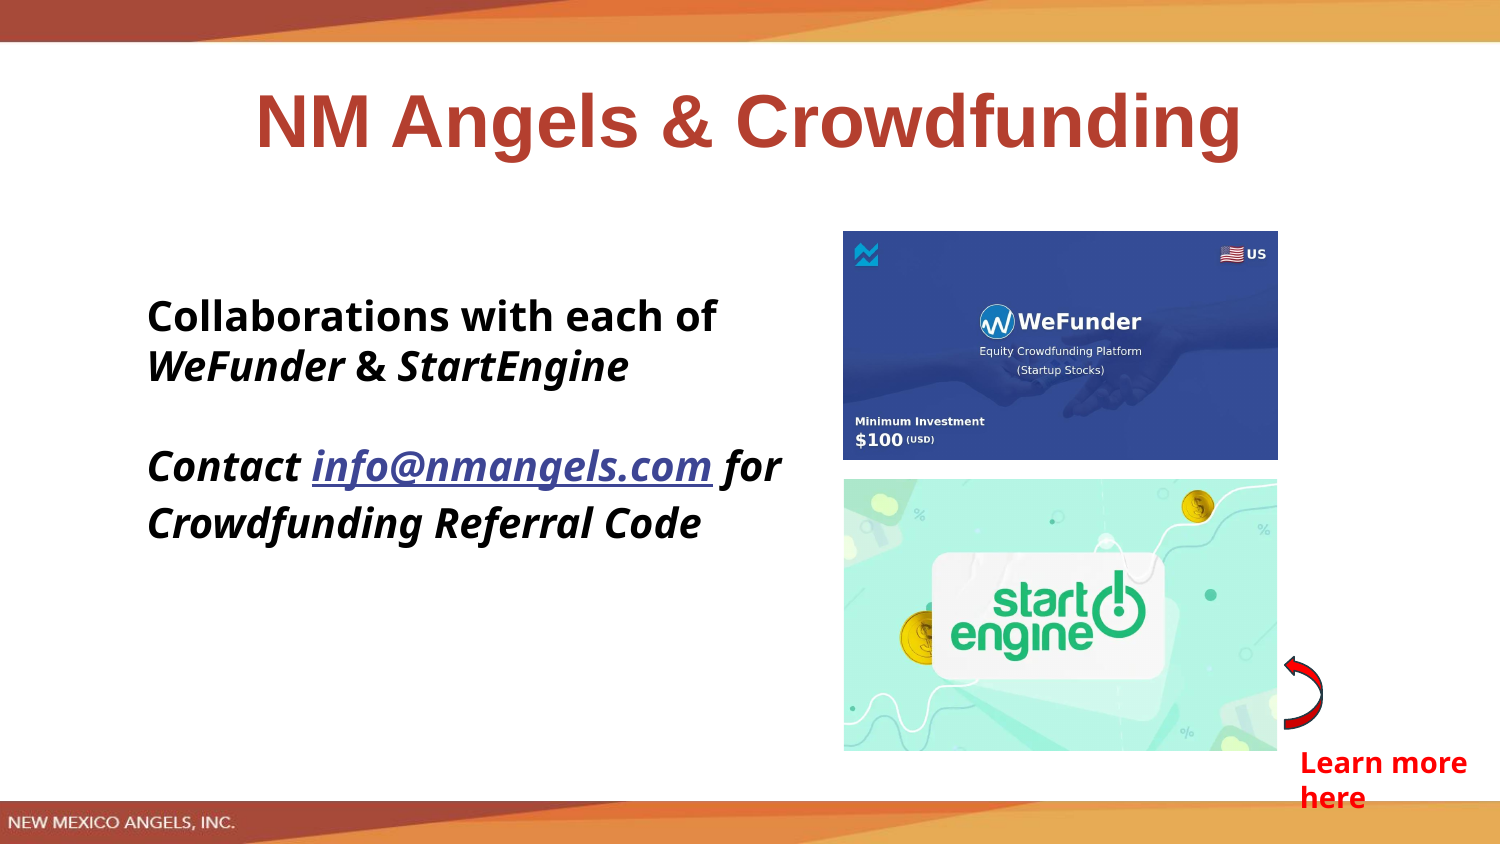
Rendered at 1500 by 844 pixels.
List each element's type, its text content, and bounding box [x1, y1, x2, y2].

picture [0, 0, 1500, 45]
text_box NM Angels & Crowdfunding [0, 64, 1500, 170]
picture [843, 231, 1278, 460]
text_box Learn more here [1284, 728, 1500, 829]
picture [843, 479, 1278, 752]
text_box Collaborations with each of WeFunder & StartEngine Contact info@nmangels.com for Crowdfunding Referral Code [131, 281, 801, 706]
text_box [1284, 656, 1323, 729]
picture [0, 801, 1500, 844]
